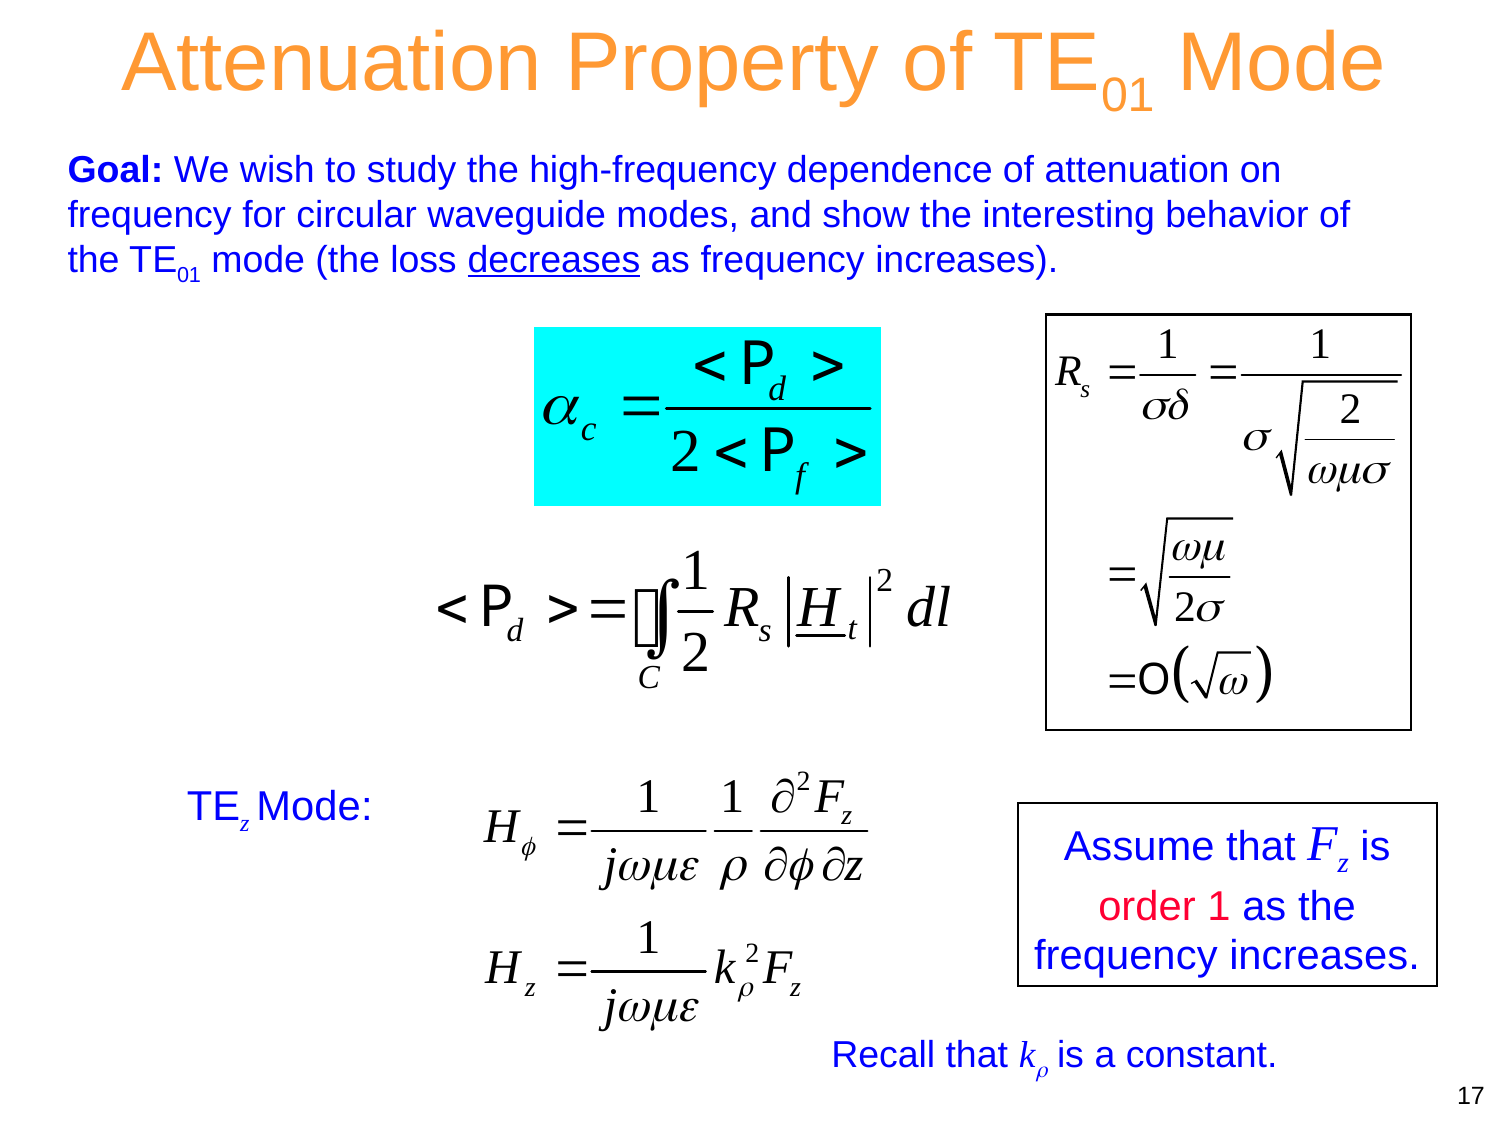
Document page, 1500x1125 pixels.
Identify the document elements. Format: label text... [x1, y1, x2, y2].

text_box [534, 327, 882, 506]
text_box Recall that k is a constant. [816, 1023, 1293, 1089]
slide_number 17 [1149, 1065, 1500, 1125]
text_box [1046, 315, 1411, 730]
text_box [474, 759, 879, 1043]
text_box Assume that Fz is order 1 as the frequency increases. [1017, 802, 1437, 986]
text_box Attenuation Property of TE01 Mode [92, 0, 1415, 129]
text_box TEz Mode: [172, 771, 413, 844]
text_box Goal: We wish to study the high-frequency dependence of attenuation on frequency for circular waveguide modes, and show the interesting behavior of the TE01 mode (the loss decreases as frequency increases). [52, 137, 1414, 294]
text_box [427, 534, 964, 704]
